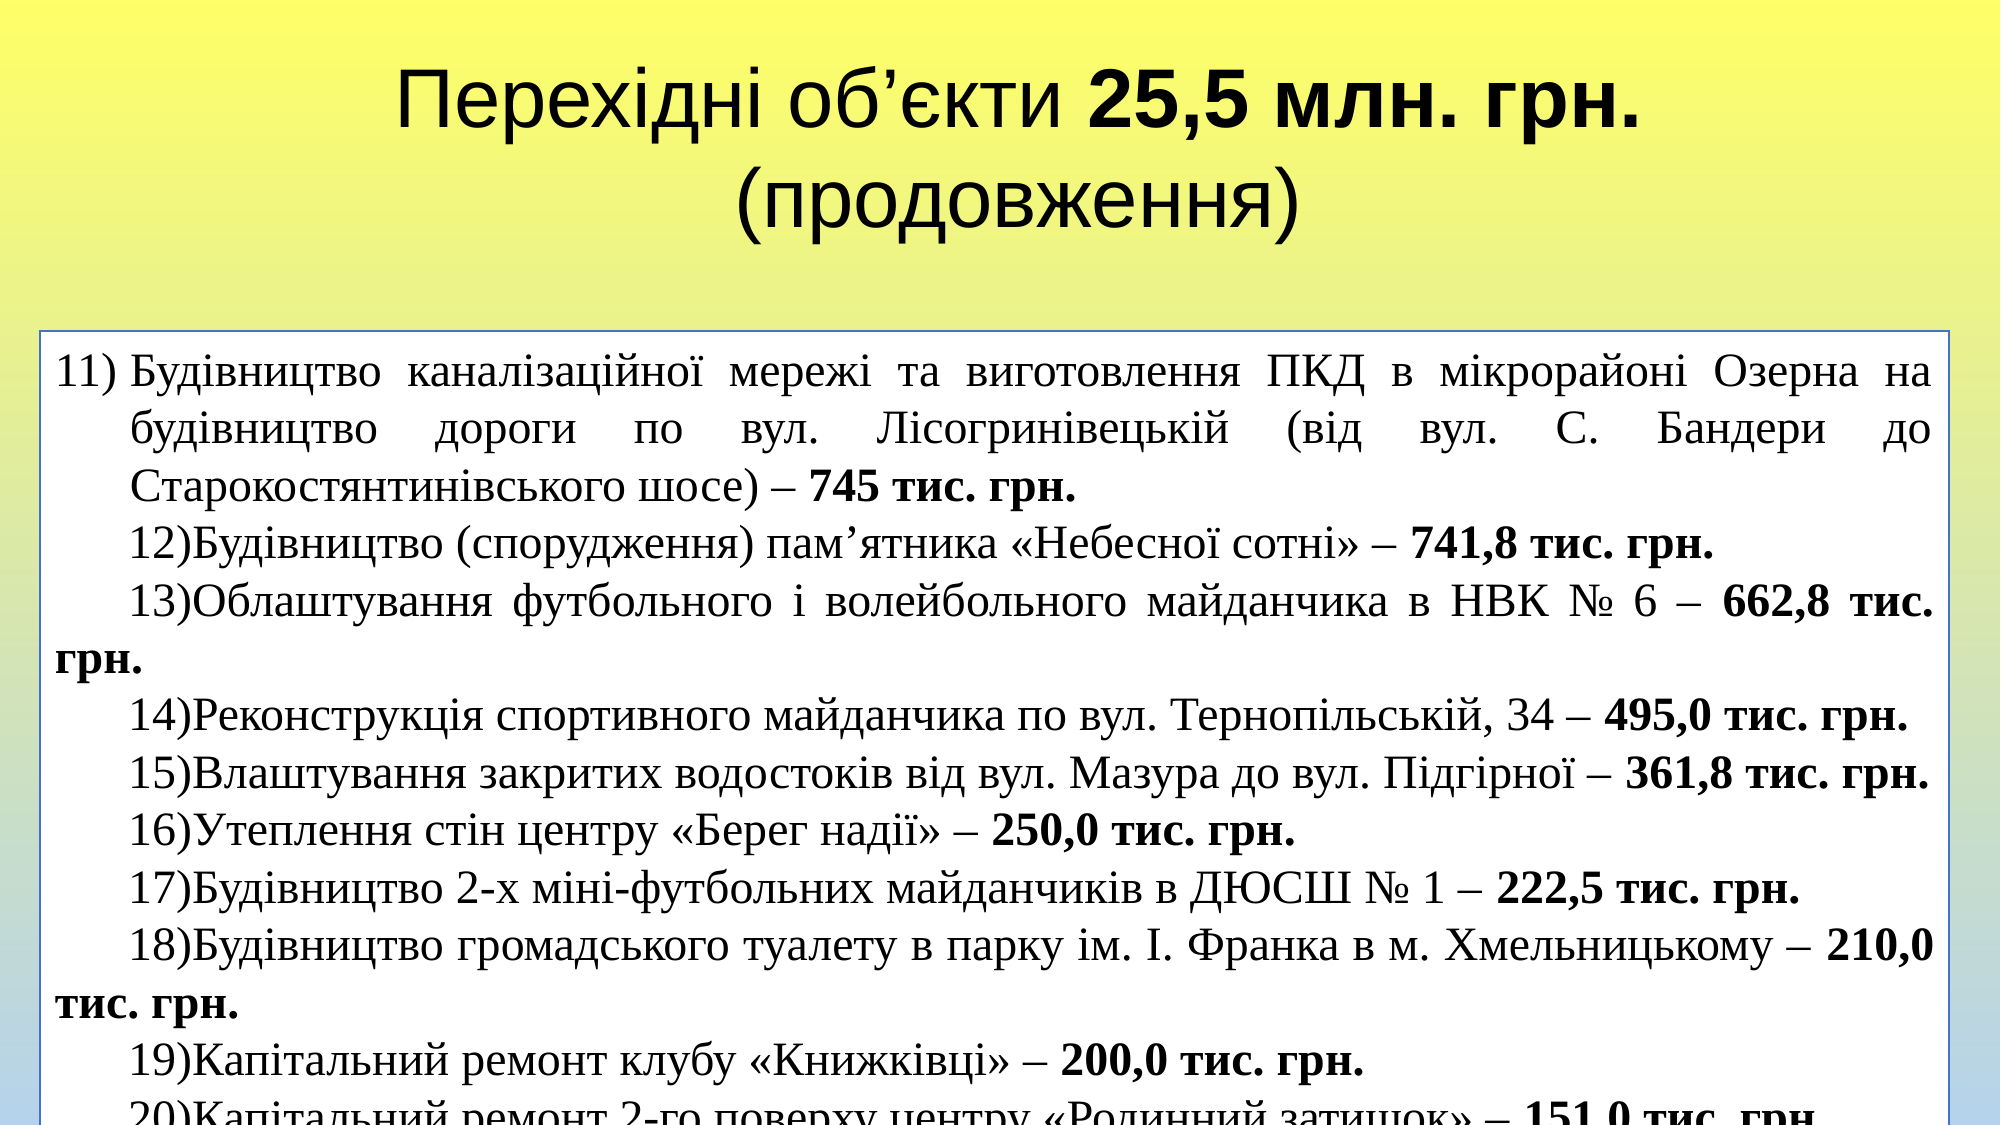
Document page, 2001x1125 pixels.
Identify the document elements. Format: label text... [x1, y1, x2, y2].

text_box Перехідні об’єкти 25,5 млн. грн. (продовження) [214, 37, 1824, 273]
text_box Будівництво каналізаційної мережі та виготовлення ПКД в мікрорайоні Озерна на будівництво дороги по вул. Лісогринівецькій (від вул. С. Бандери до Старокостянтинівського шосе) – 745 тис. грн. Будівництво (спорудження) пам’ятника «Небесної сотні» – 741,8 тис. грн. Облаштування футбольного і волейбольного майданчика в НВК № 6 – 662,8 тис. грн. Реконструкція спортивного майданчика по вул. Тернопільській, 34 – 495,0 тис. грн. Влаштування закритих водостоків від вул. Мазура до вул. Підгірної – 361,8 тис. грн. Утеплення стін центру «Берег надії» – 250,0 тис. грн. Будівництво 2-х міні-футбольних майданчиків в ДЮСШ № 1 – 222,5 тис. грн. Будівництво громадського туалету в парку ім. І. Франка в м. Хмельницькому – 210,0 тис. грн. Капітальний ремонт клубу «Книжківці» – 200,0 тис. грн. Капітальний ремонт 2-го поверху центру «Родинний затишок» – 151,0 тис. грн. [39, 330, 1950, 1125]
